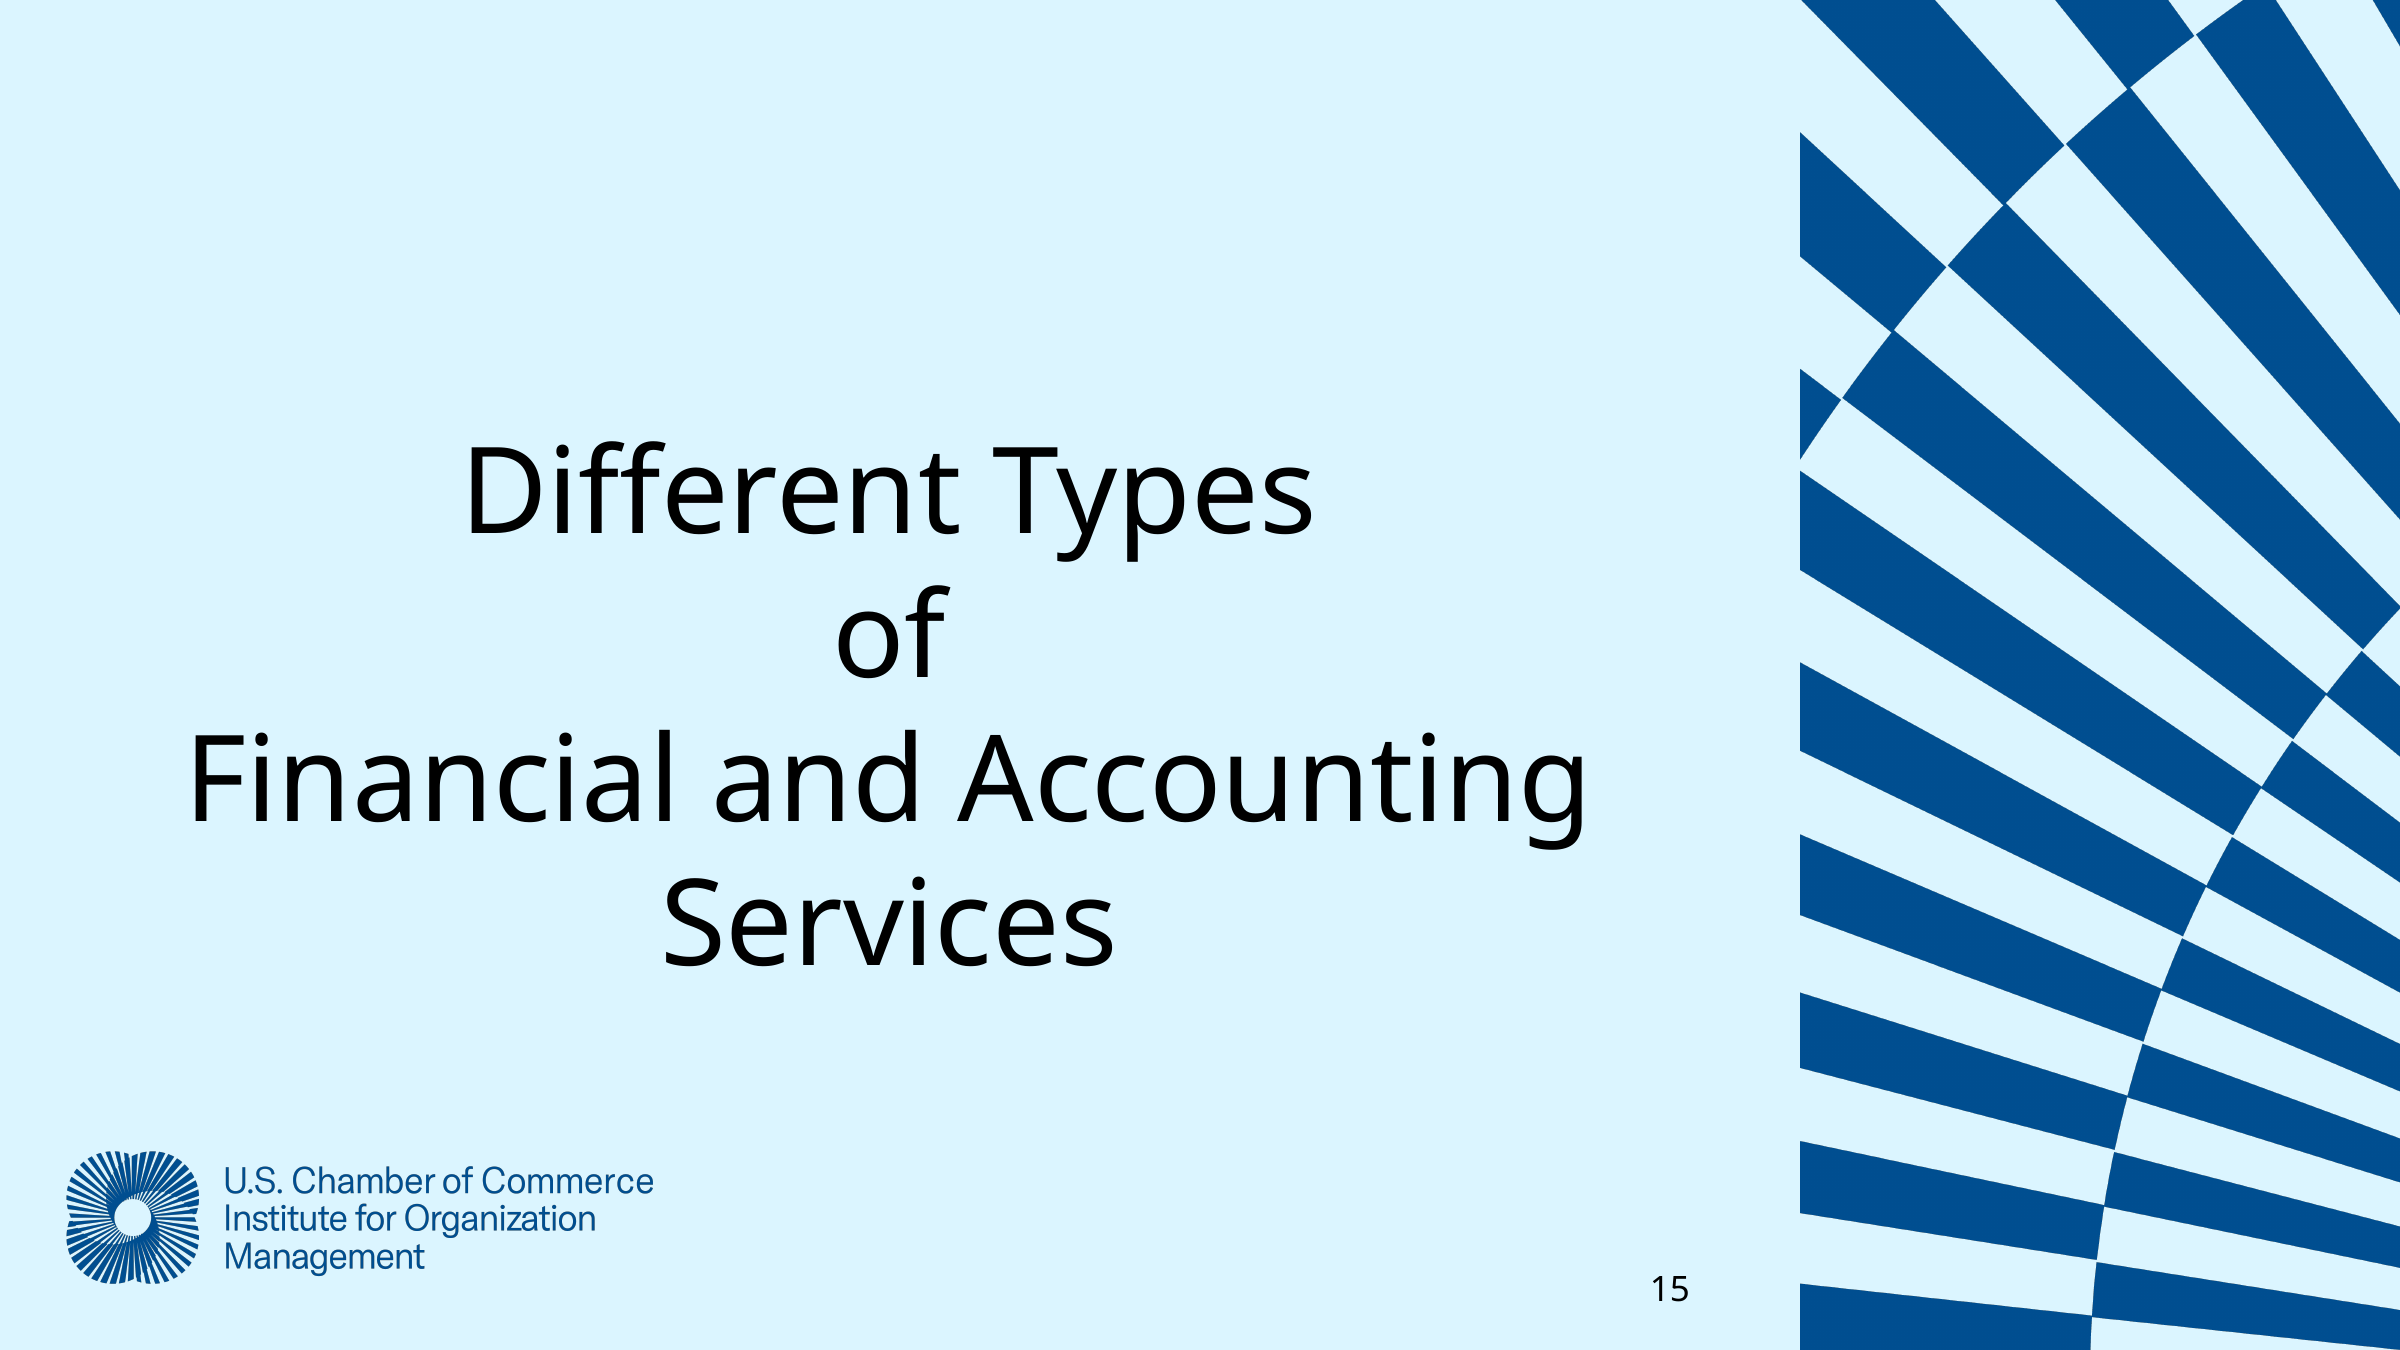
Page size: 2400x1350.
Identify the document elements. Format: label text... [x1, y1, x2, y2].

picture [1799, 0, 2400, 1350]
picture [0, 1085, 719, 1350]
text_box 15 [1634, 1258, 2010, 1349]
title Different Types of Financial and Accounting Services [31, 406, 1747, 941]
